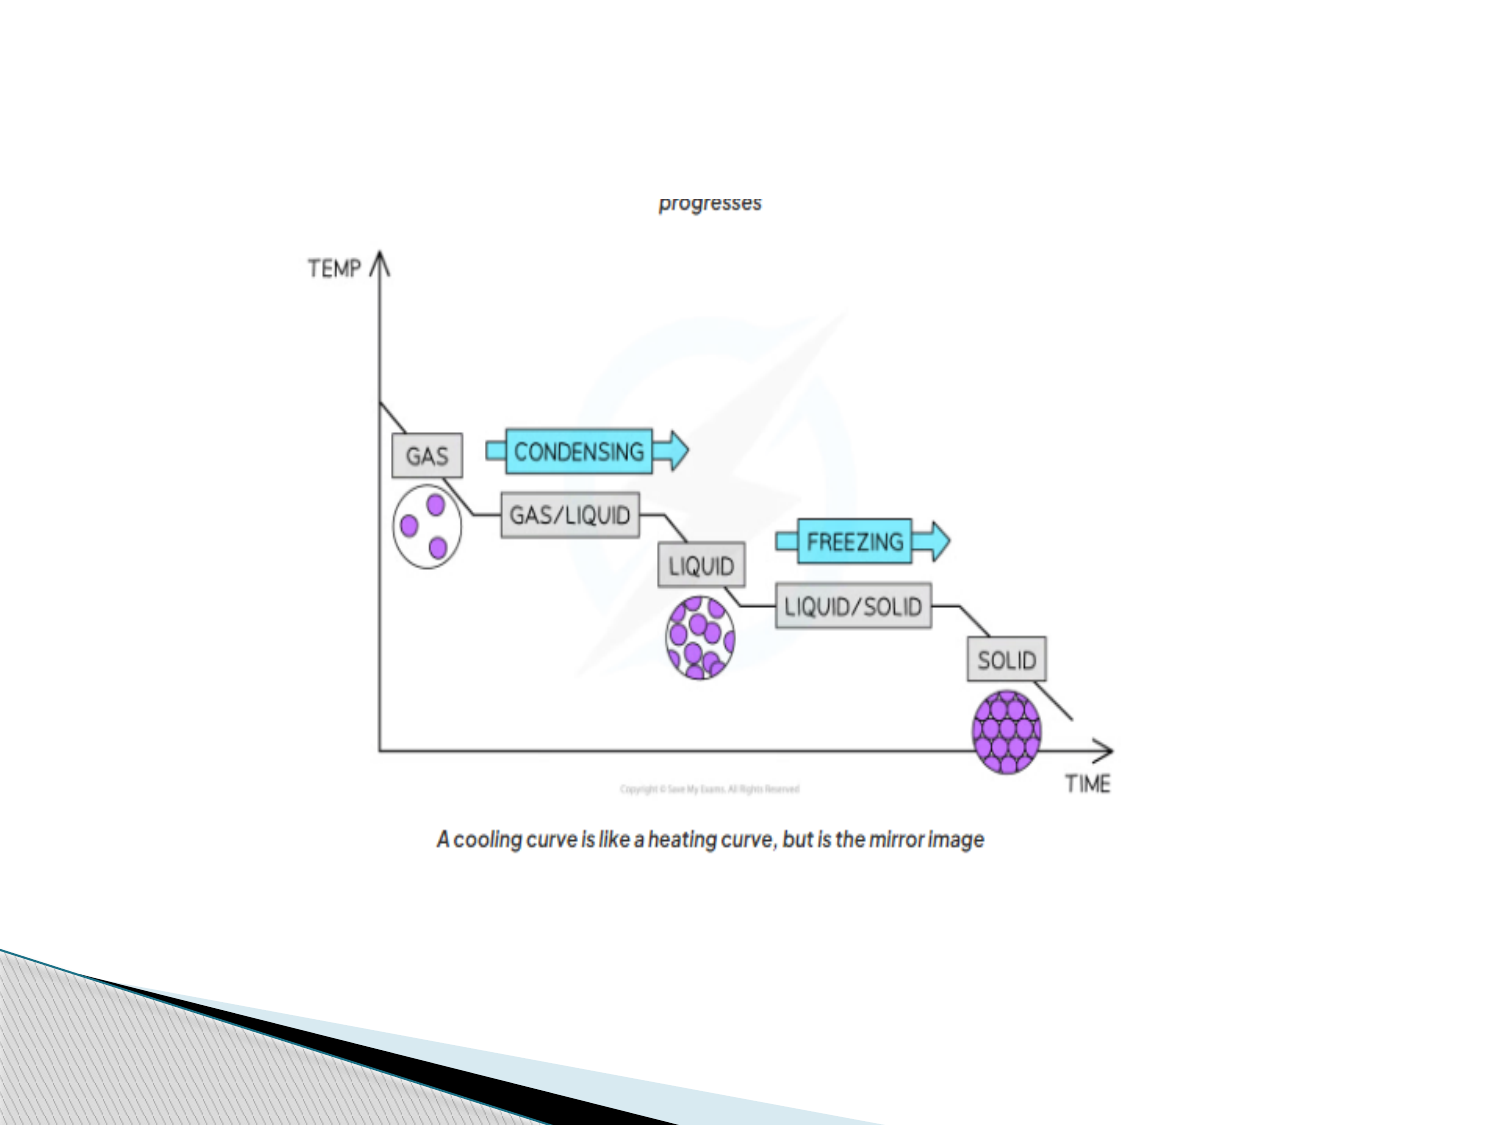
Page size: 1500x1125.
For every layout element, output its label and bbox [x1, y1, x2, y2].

list [254, 199, 1246, 938]
